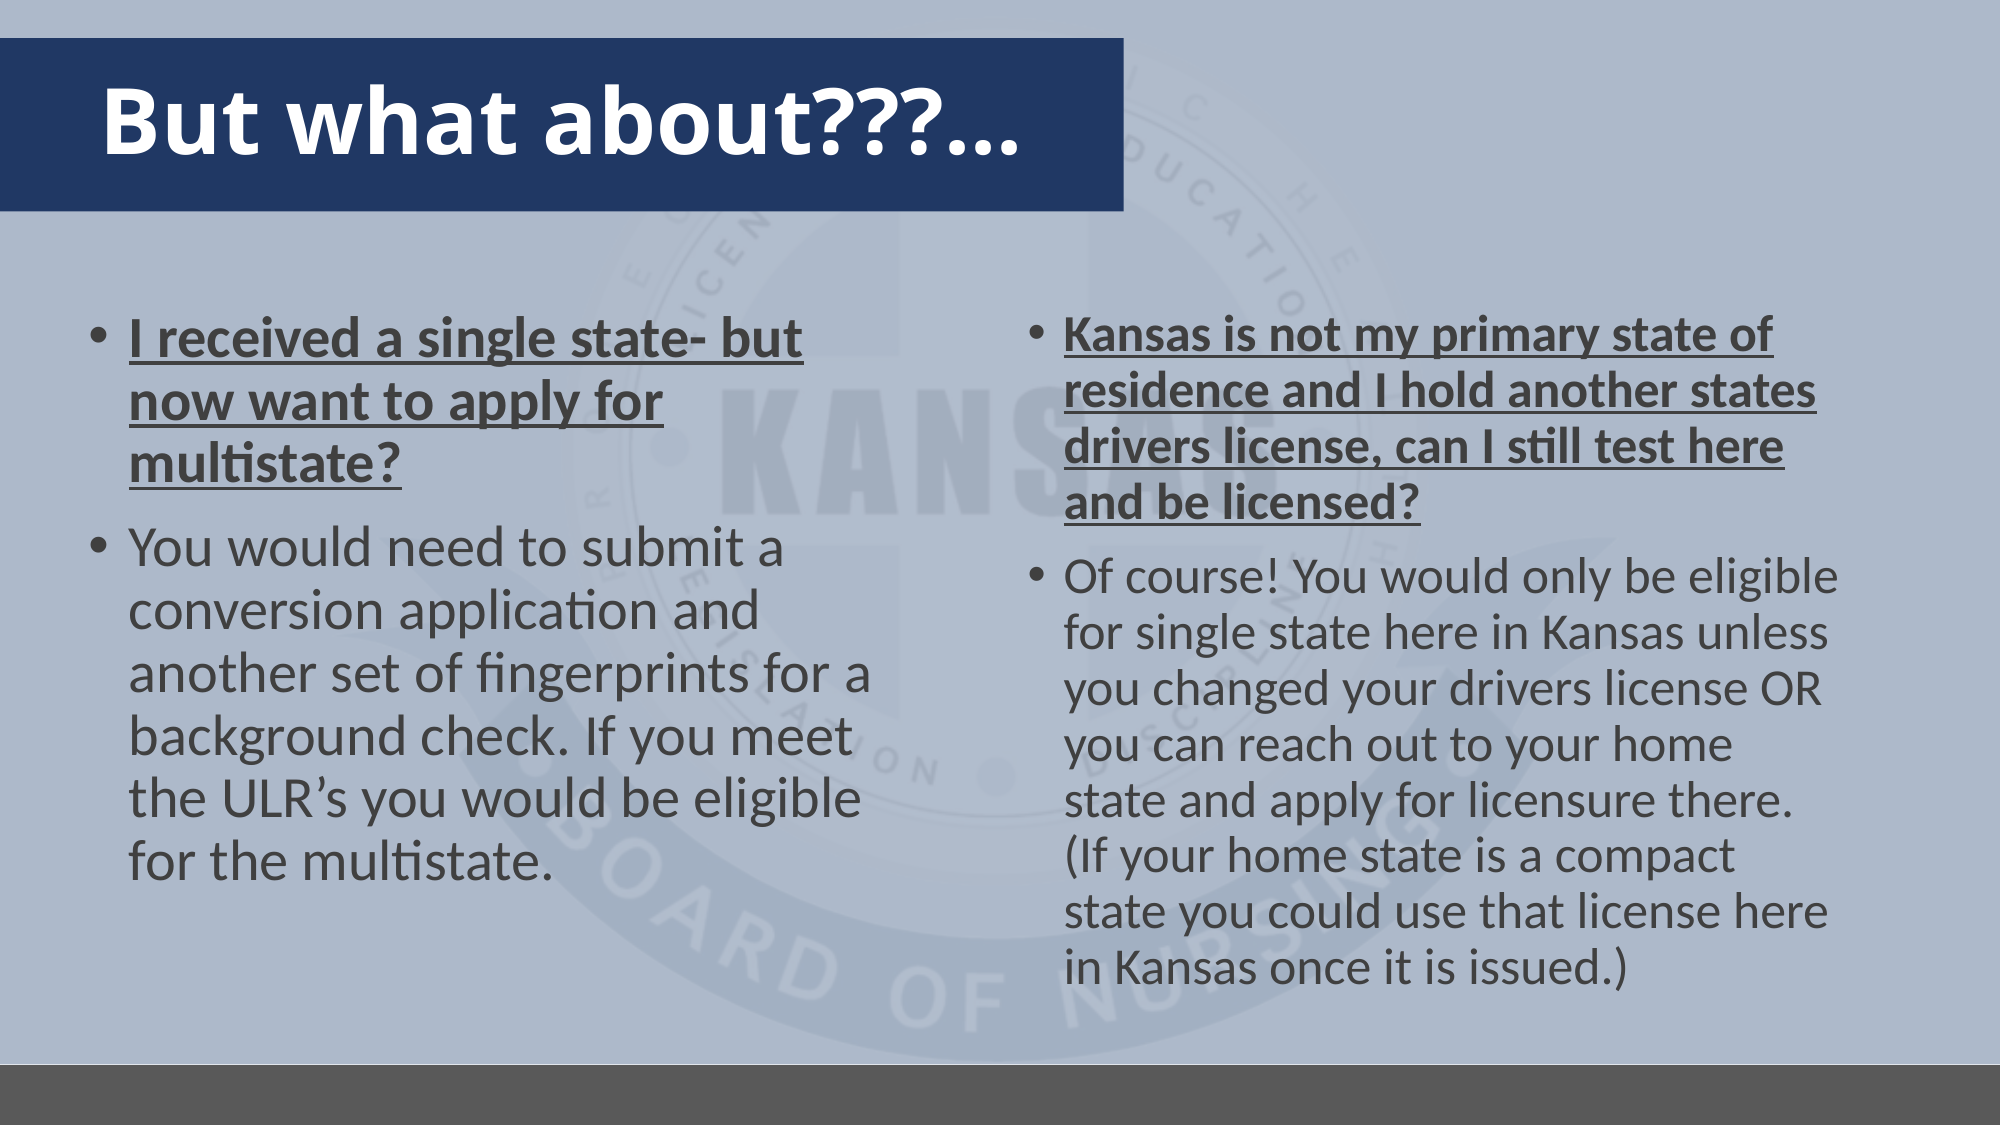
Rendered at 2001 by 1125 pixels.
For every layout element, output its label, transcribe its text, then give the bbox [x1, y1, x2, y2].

list I received a single state- but now want to apply for multistate? You would need to submit a conversion application and another set of fingerprints for a background check. If you meet the ULR’s you would be eligible for the multistate. [73, 299, 924, 1014]
title But what about???... [0, 38, 1124, 212]
list Kansas is not my primary state of residence and I hold another states drivers license, can I still test here and be licensed? Of course! You would only be eligible for single state here in Kansas unless you changed your drivers license OR you can reach out to your home state and apply for licensure there. (If your home state is a compact state you could use that license here in Kansas once it is issued.) [1012, 299, 1863, 1014]
